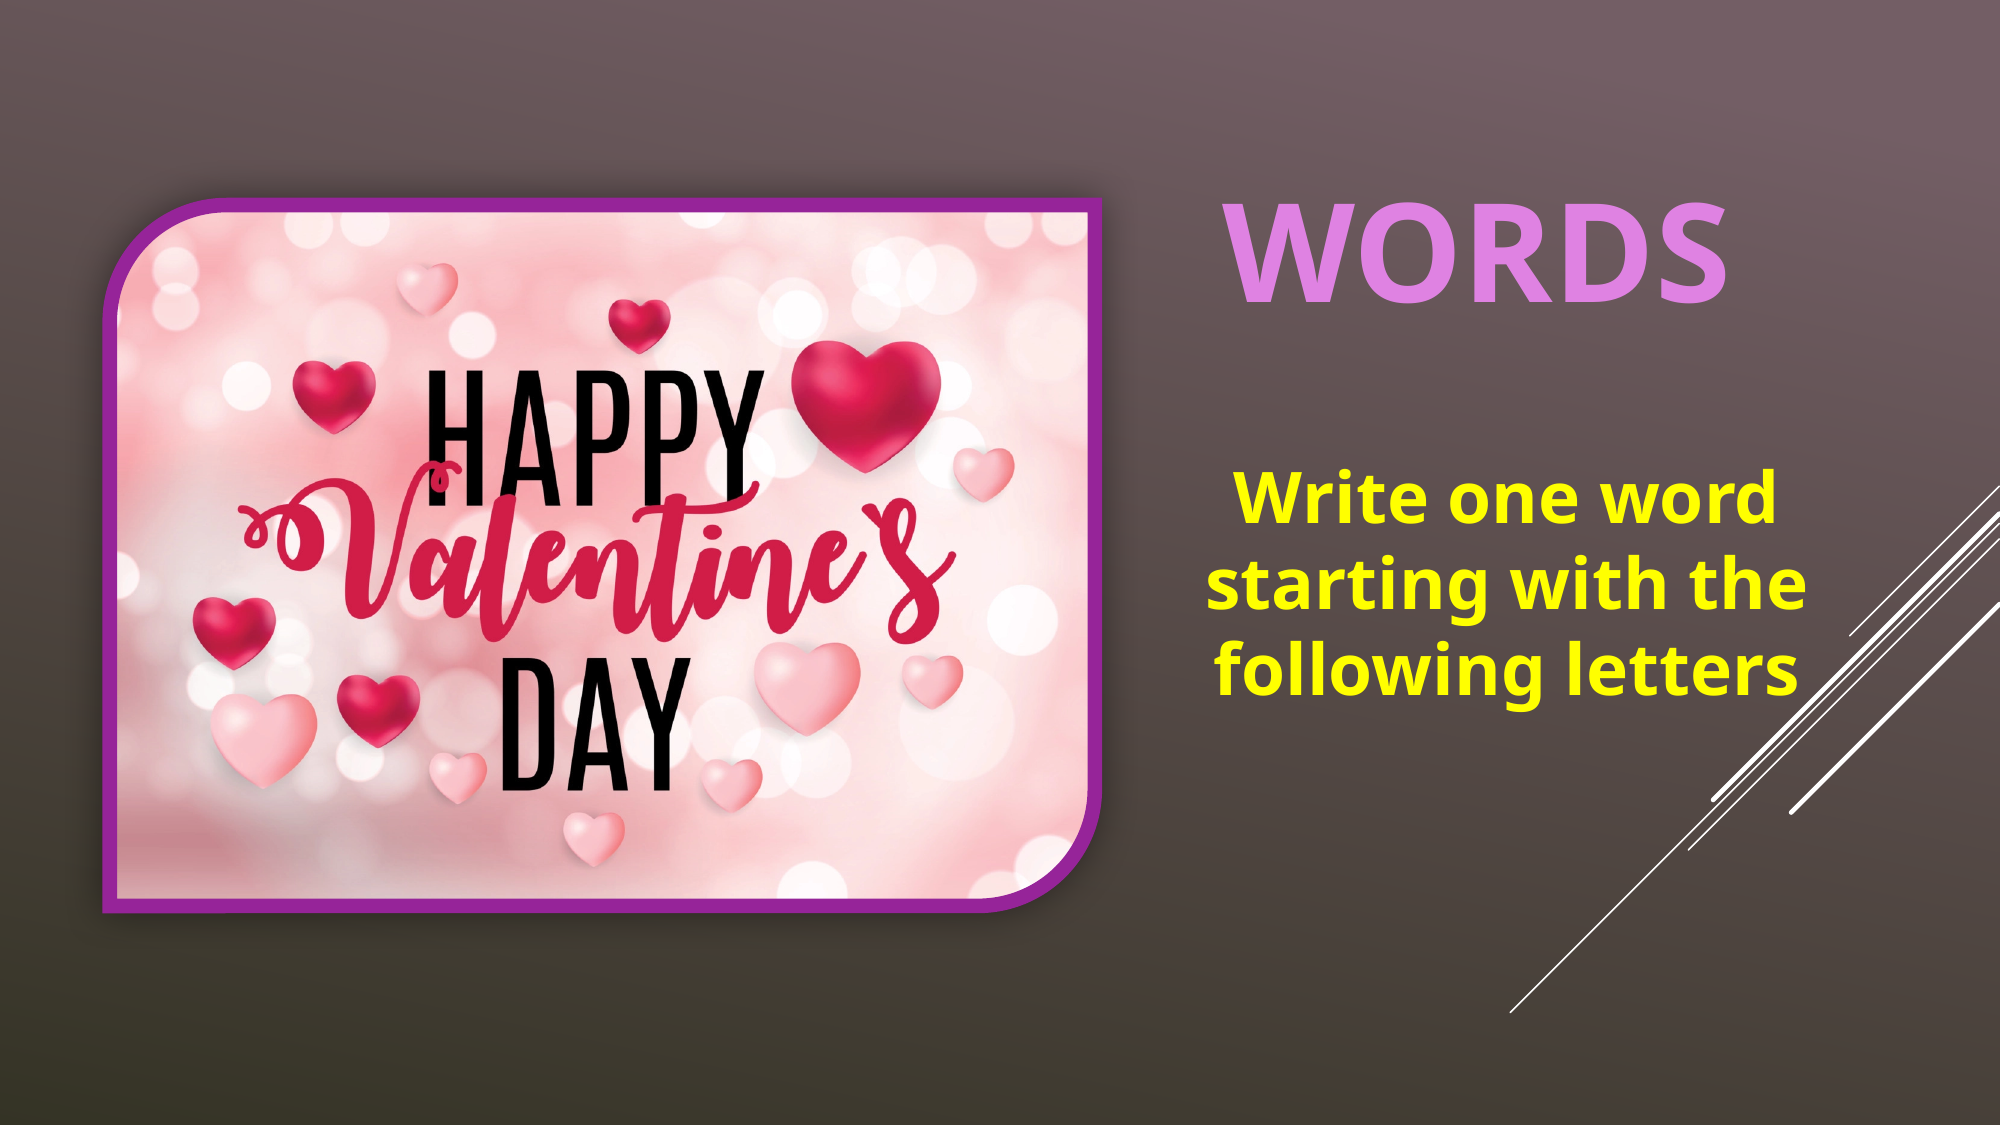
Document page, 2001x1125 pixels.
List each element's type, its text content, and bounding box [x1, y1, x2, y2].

list Write one word starting with the following letters [1184, 445, 1830, 789]
title Words [1207, 112, 1807, 338]
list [109, 204, 1096, 907]
